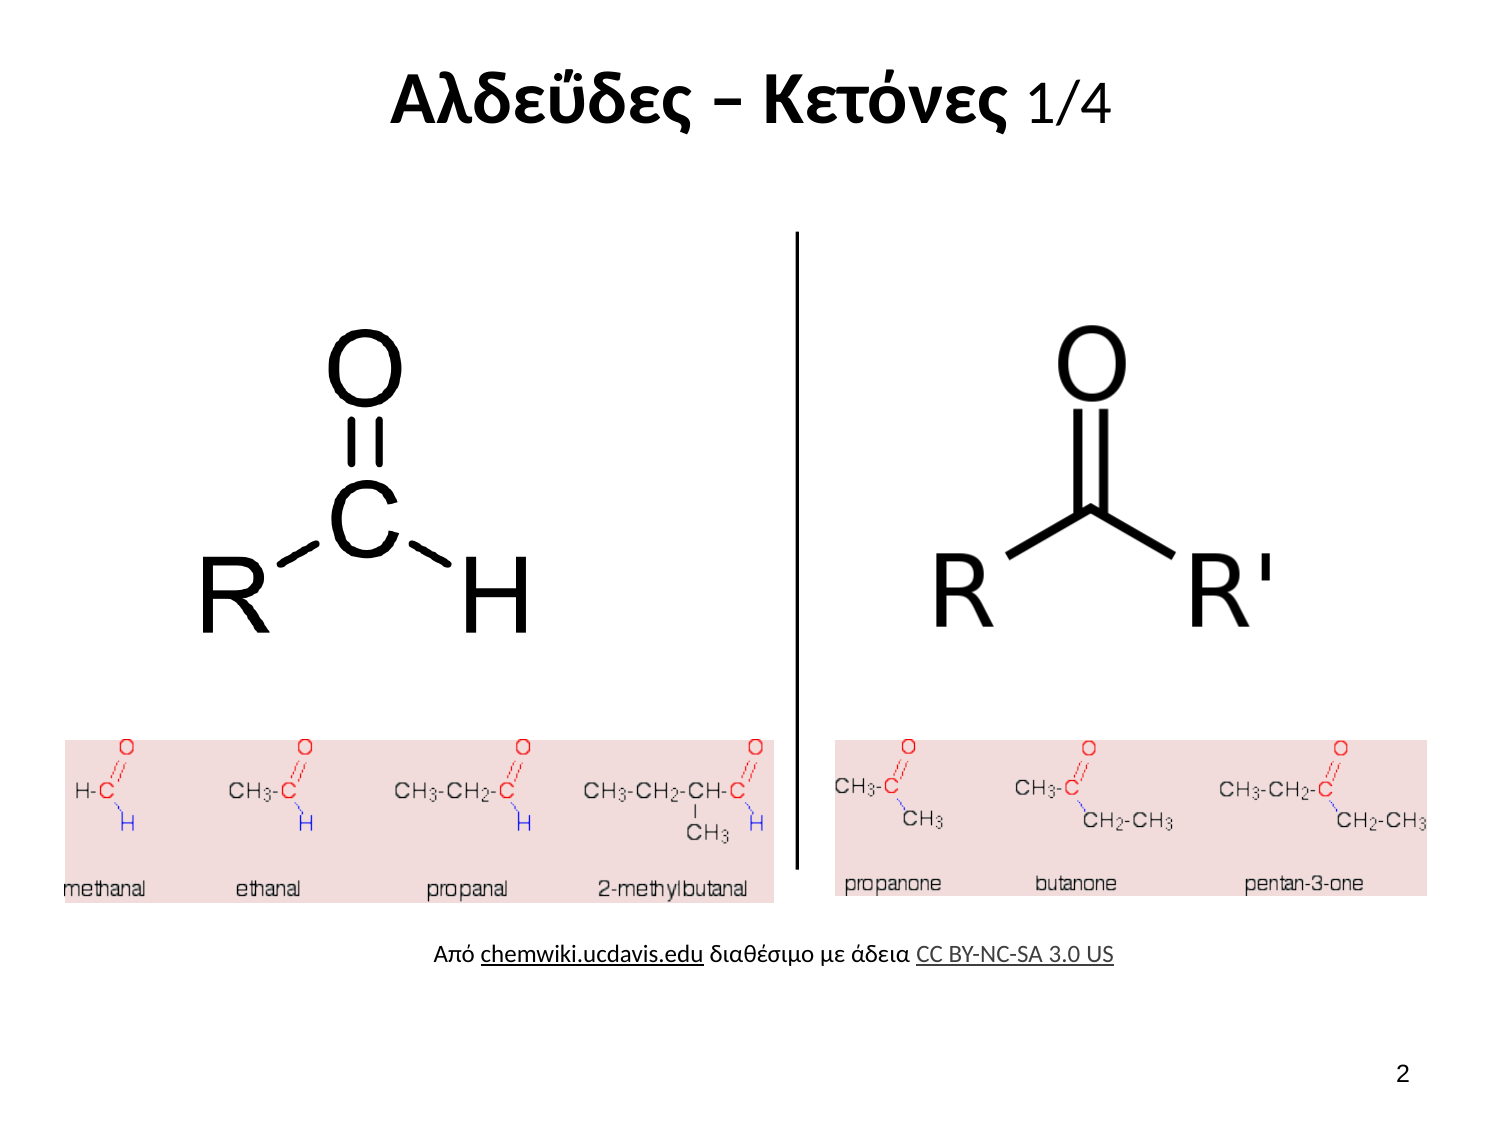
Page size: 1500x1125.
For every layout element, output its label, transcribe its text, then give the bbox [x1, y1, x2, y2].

text_box Από chemwiki.ucdavis.edu διαθέσιμο με άδεια CC BY-NC-SA 3.0 US [398, 930, 1149, 975]
picture [879, 266, 1307, 694]
title Αλδεΰδες – Κετόνες 1/4 [76, 19, 1427, 169]
picture [834, 739, 1428, 897]
picture [64, 739, 774, 904]
slide_number 1 [1074, 1042, 1425, 1103]
picture [194, 319, 534, 642]
